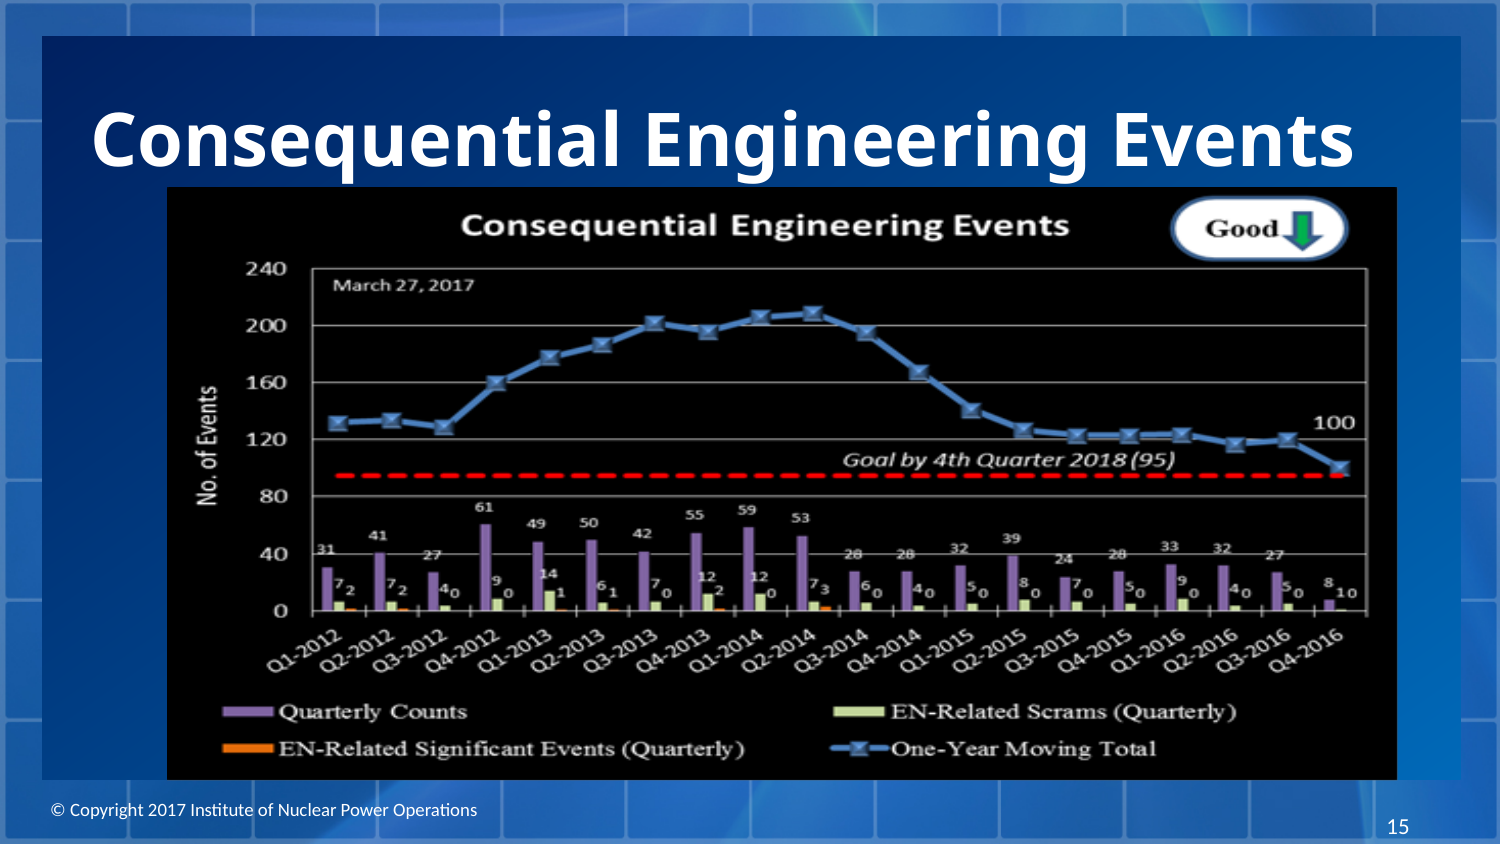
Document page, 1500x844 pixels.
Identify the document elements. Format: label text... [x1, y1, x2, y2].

slide_number 15 [1287, 806, 1425, 844]
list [166, 186, 1400, 782]
title Consequential Engineering Events [75, 46, 1445, 188]
picture [0, 0, 1500, 844]
